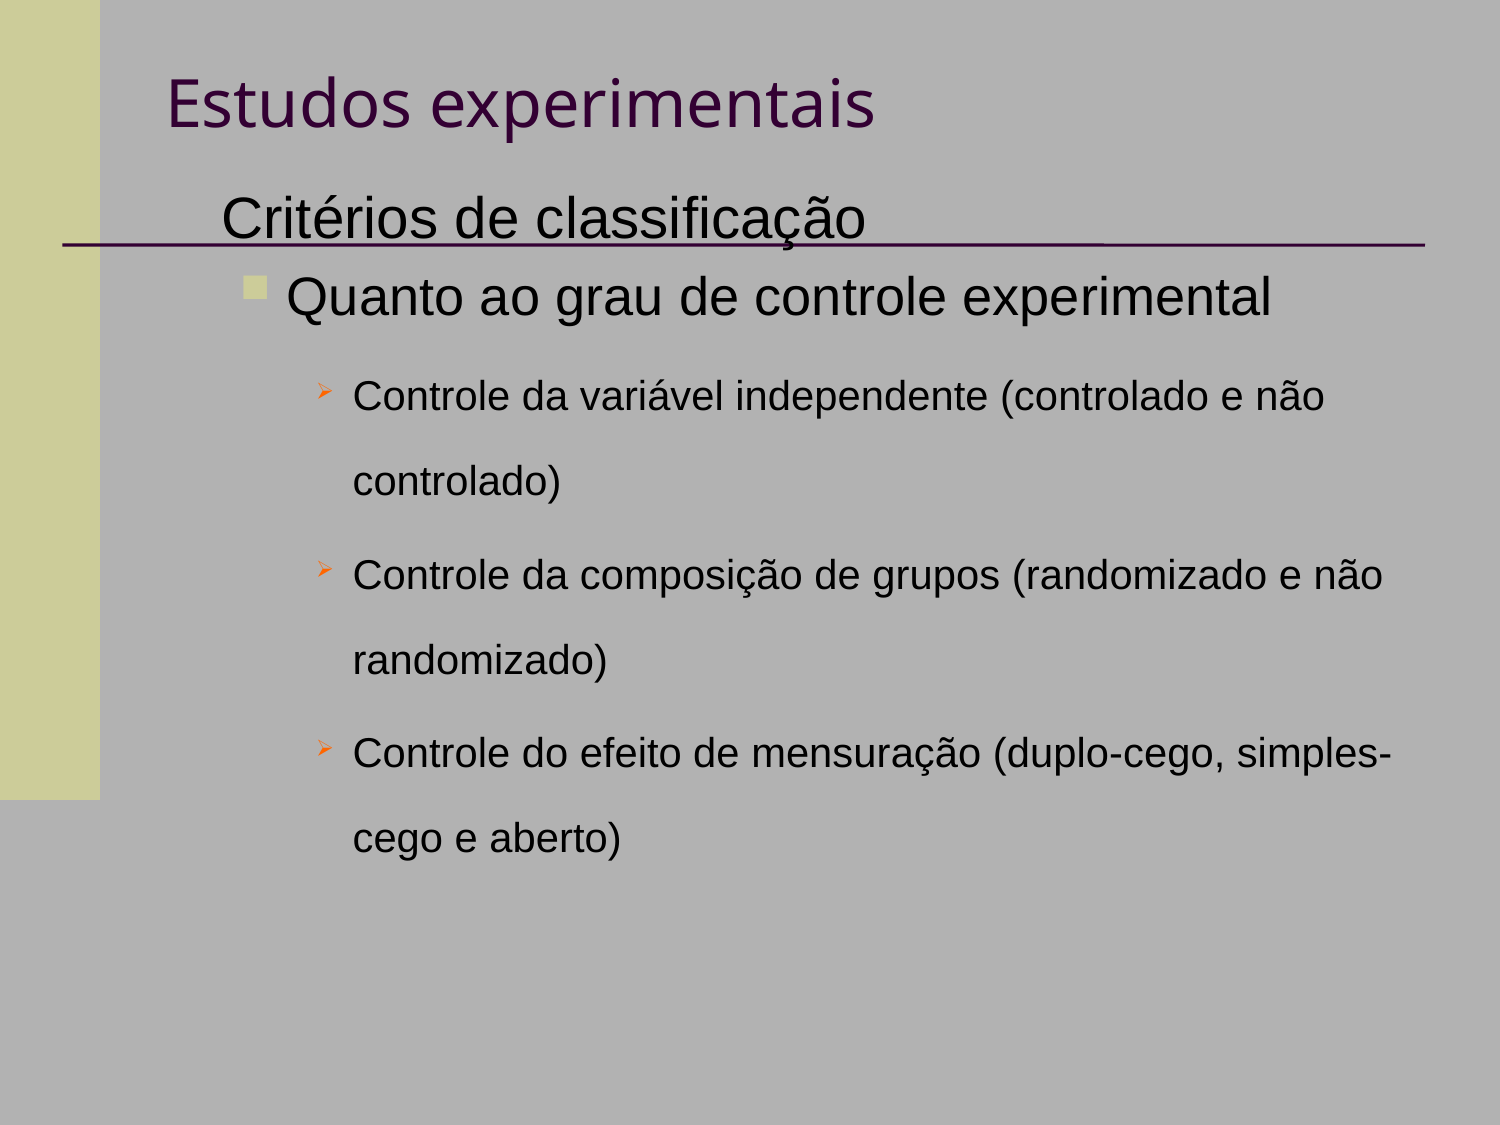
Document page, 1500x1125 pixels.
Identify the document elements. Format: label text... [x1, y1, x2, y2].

list Critérios de classificação Quanto ao grau de controle experimental Controle da variável independente (controlado e não controlado) Controle da composição de grupos (randomizado e não randomizado) Controle do efeito de mensuração (duplo-cego, simples-cego e aberto) [149, 172, 1426, 1012]
title Estudos experimentais [149, 30, 1426, 171]
